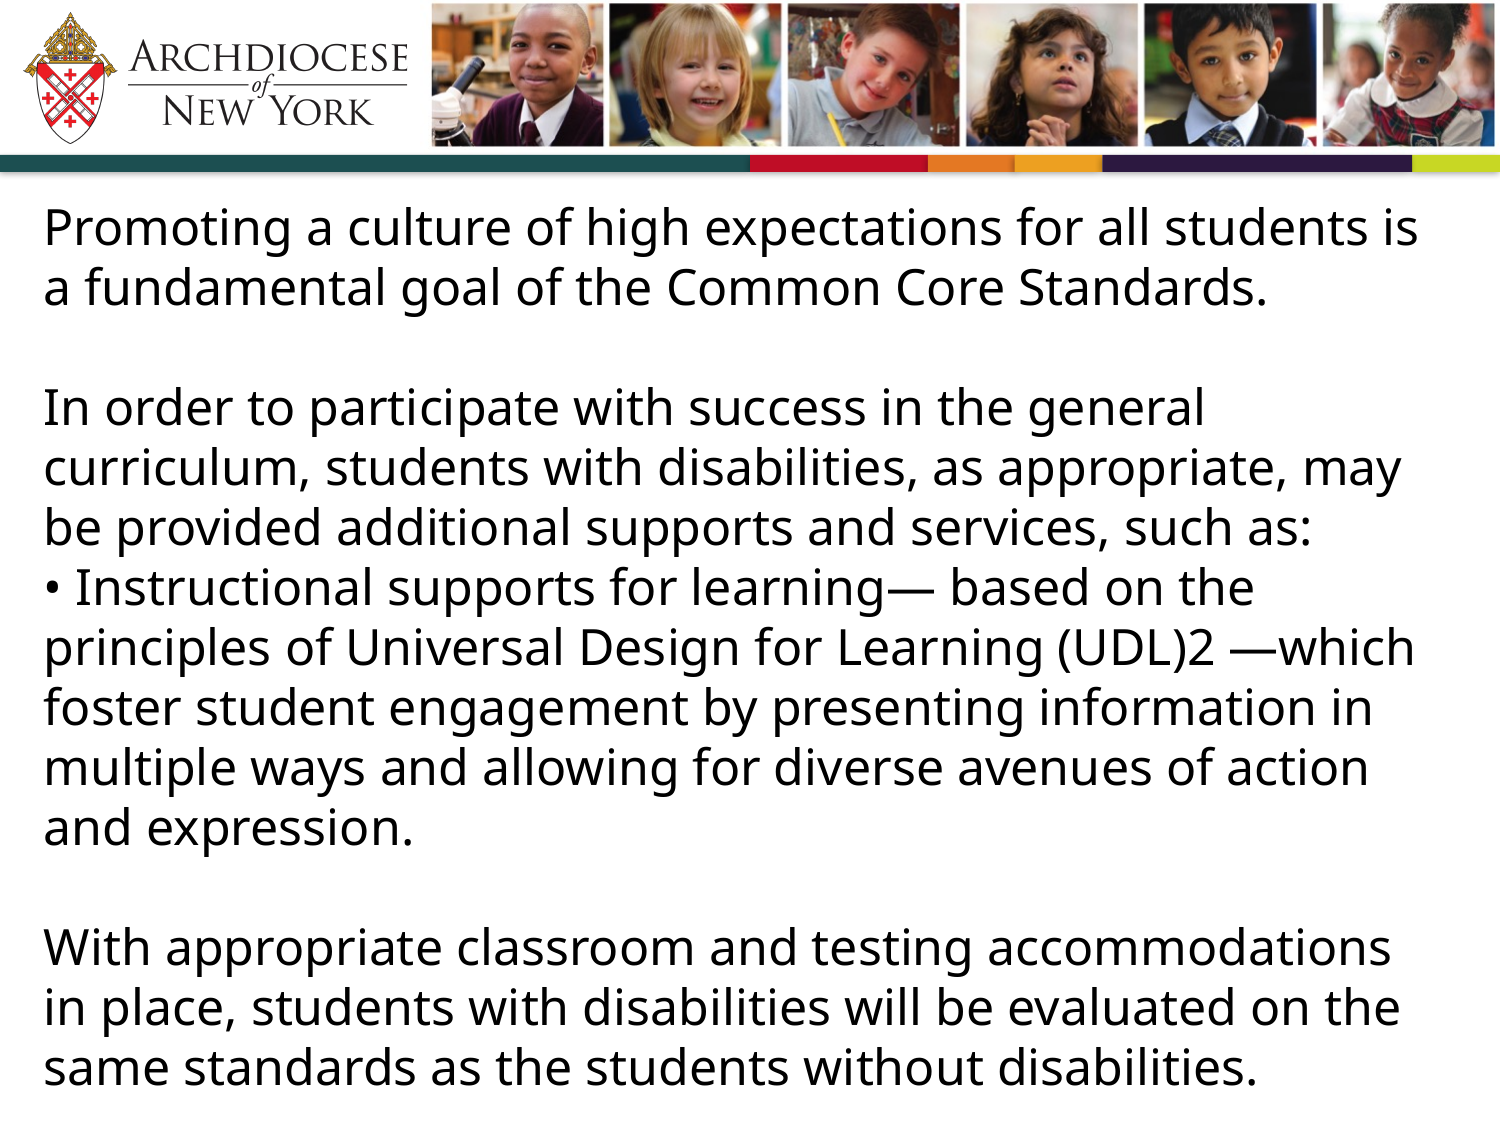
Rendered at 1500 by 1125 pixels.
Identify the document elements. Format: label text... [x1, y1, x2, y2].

picture [420, 0, 1500, 154]
text_box Promoting a culture of high expectations for all students is a fundamental goal of the Common Core Standards. In order to participate with success in the general curriculum, students with disabilities, as appropriate, may be provided additional supports and services, such as: • Instructional supports for learning― based on the principles of Universal Design for Learning (UDL)2 ―which foster student engagement by presenting information in multiple ways and allowing for diverse avenues of action and expression. With appropriate classroom and testing accommodations in place, students with disabilities will be evaluated on the same standards as the students without disabilities. [29, 187, 1460, 1103]
